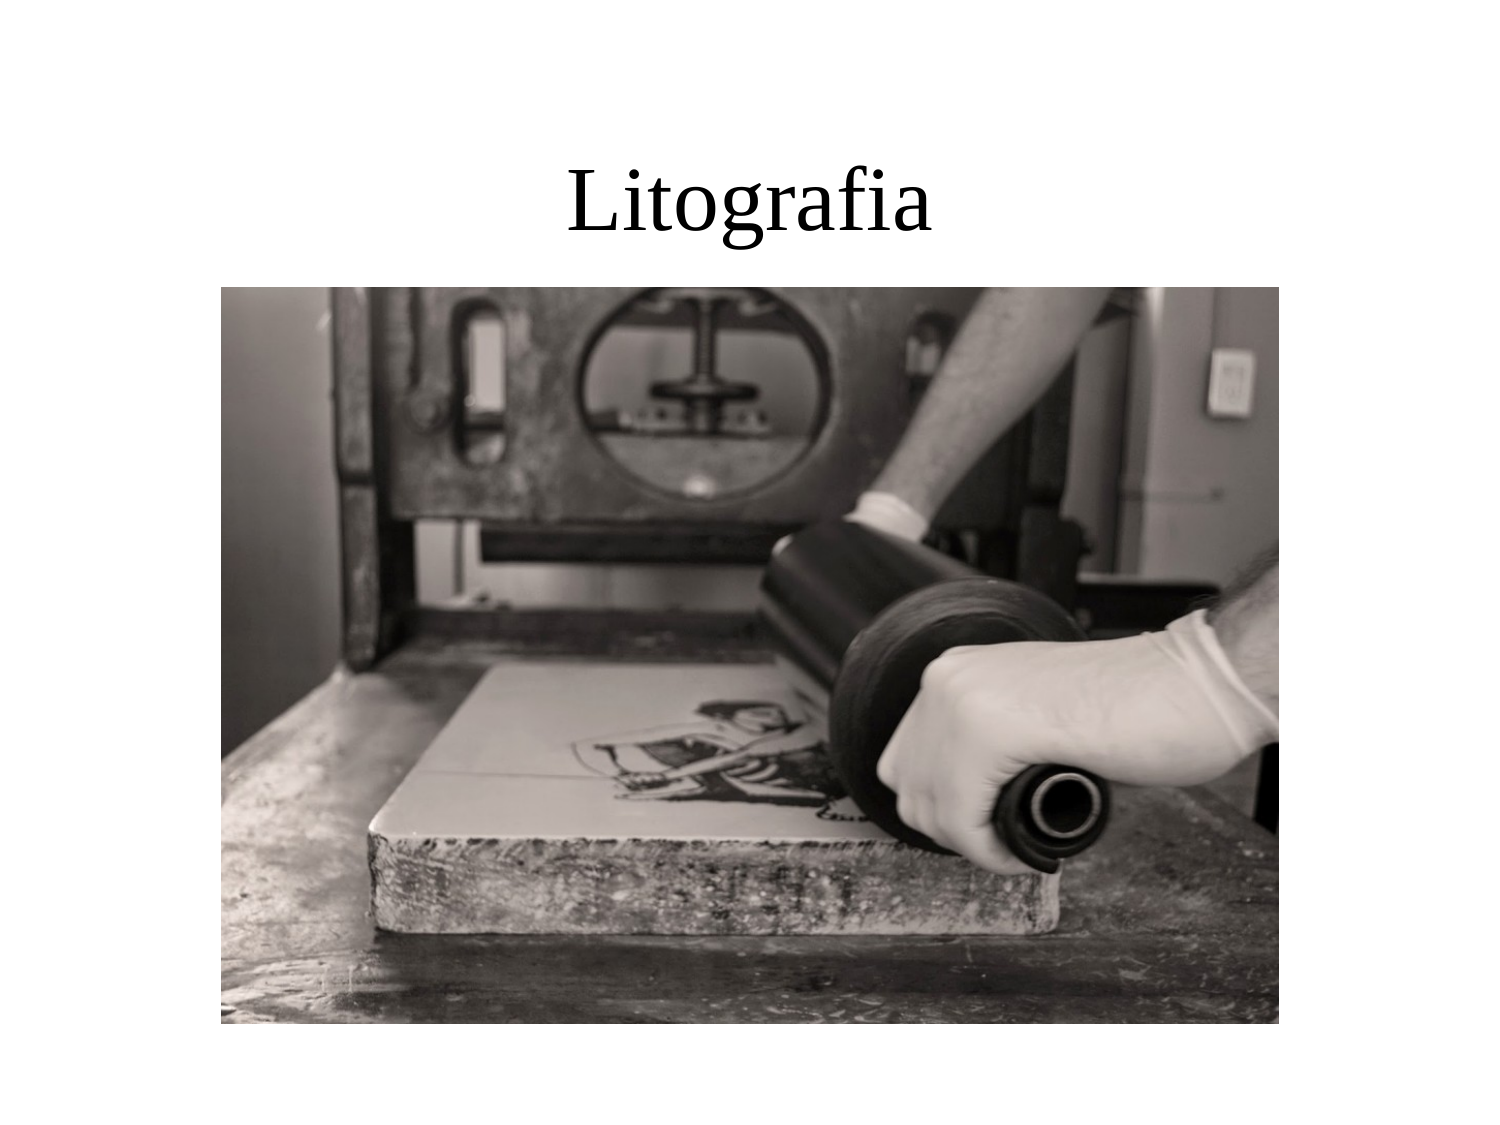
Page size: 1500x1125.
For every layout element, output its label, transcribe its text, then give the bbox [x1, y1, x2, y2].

picture [221, 287, 1279, 1024]
title Litografia [112, 99, 1388, 288]
